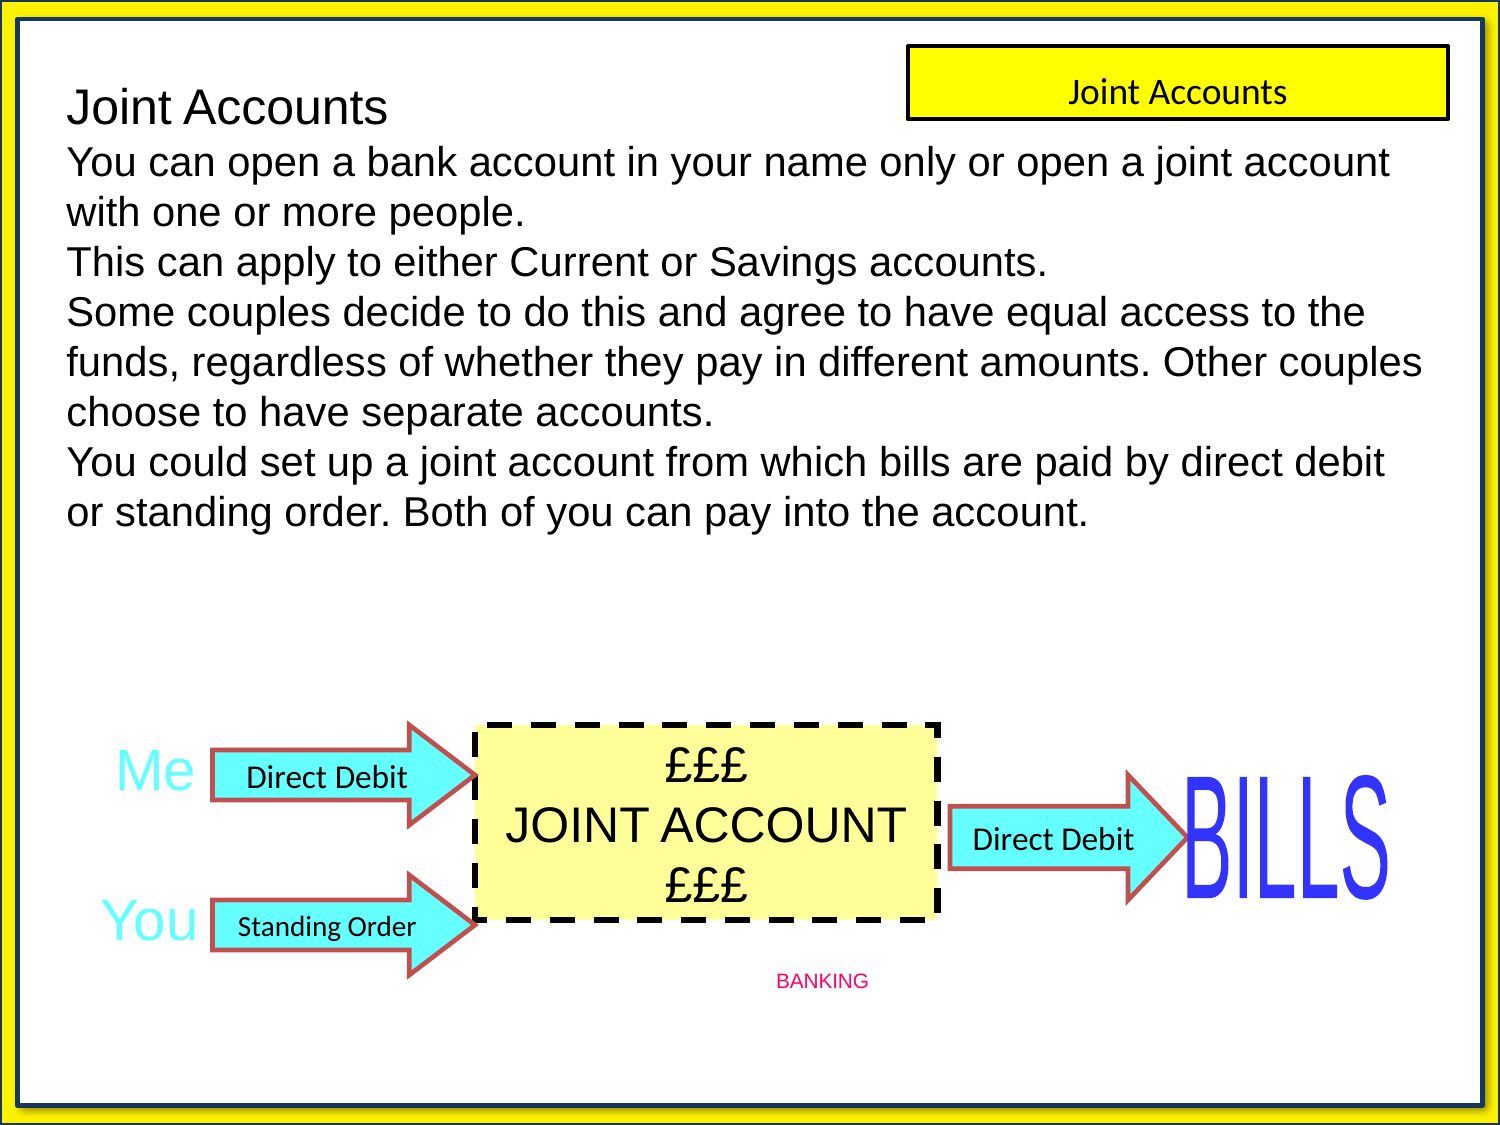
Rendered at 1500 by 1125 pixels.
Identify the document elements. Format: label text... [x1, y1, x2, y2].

text_box Standing Order [212, 875, 475, 976]
text_box £££ JOINT ACCOUNT £££ [474, 724, 938, 920]
text_box Direct Debit [212, 725, 475, 826]
text_box Me [37, 725, 275, 810]
text_box You [37, 875, 263, 960]
text_box Joint Accounts [906, 44, 1450, 121]
text_box BANKING [761, 959, 1336, 1020]
text_box Direct Debit [949, 774, 1187, 901]
text_box Joint Accounts You can open a bank account in your name only or open a joint account with one or more people. This can apply to either Current or Savings accounts. Some couples decide to do this and agree to have equal access to the funds, regardless of whether they pay in different amounts. Other couples choose to have separate accounts. You could set up a joint account from which bills are paid by direct debit or standing order. Both of you can pay into the account. [51, 67, 1449, 542]
